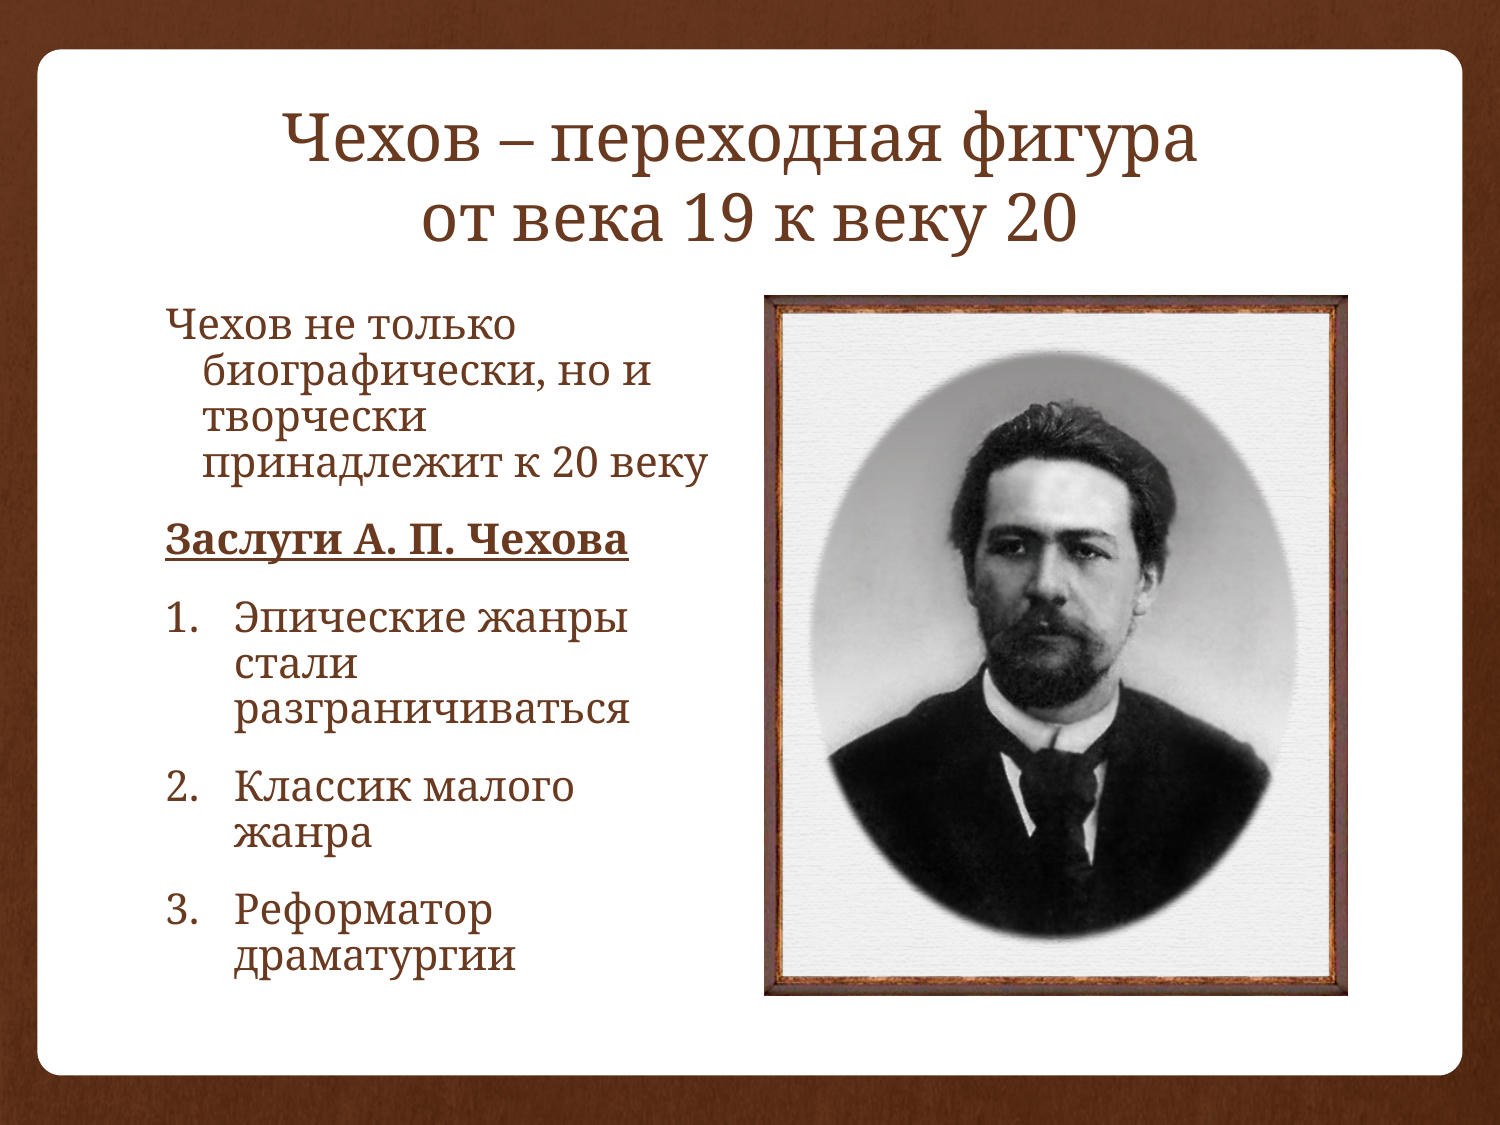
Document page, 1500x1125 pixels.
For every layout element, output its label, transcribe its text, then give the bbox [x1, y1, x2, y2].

list Чехов не только биографически, но и творчески принадлежит к 20 веку Заслуги А. П. Чехова Эпические жанры стали разграничиваться Классик малого жанра Реформатор драматургии [150, 295, 738, 996]
title Чехов – переходная фигура от века 19 к веку 20 [150, 70, 1350, 263]
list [764, 295, 1349, 996]
